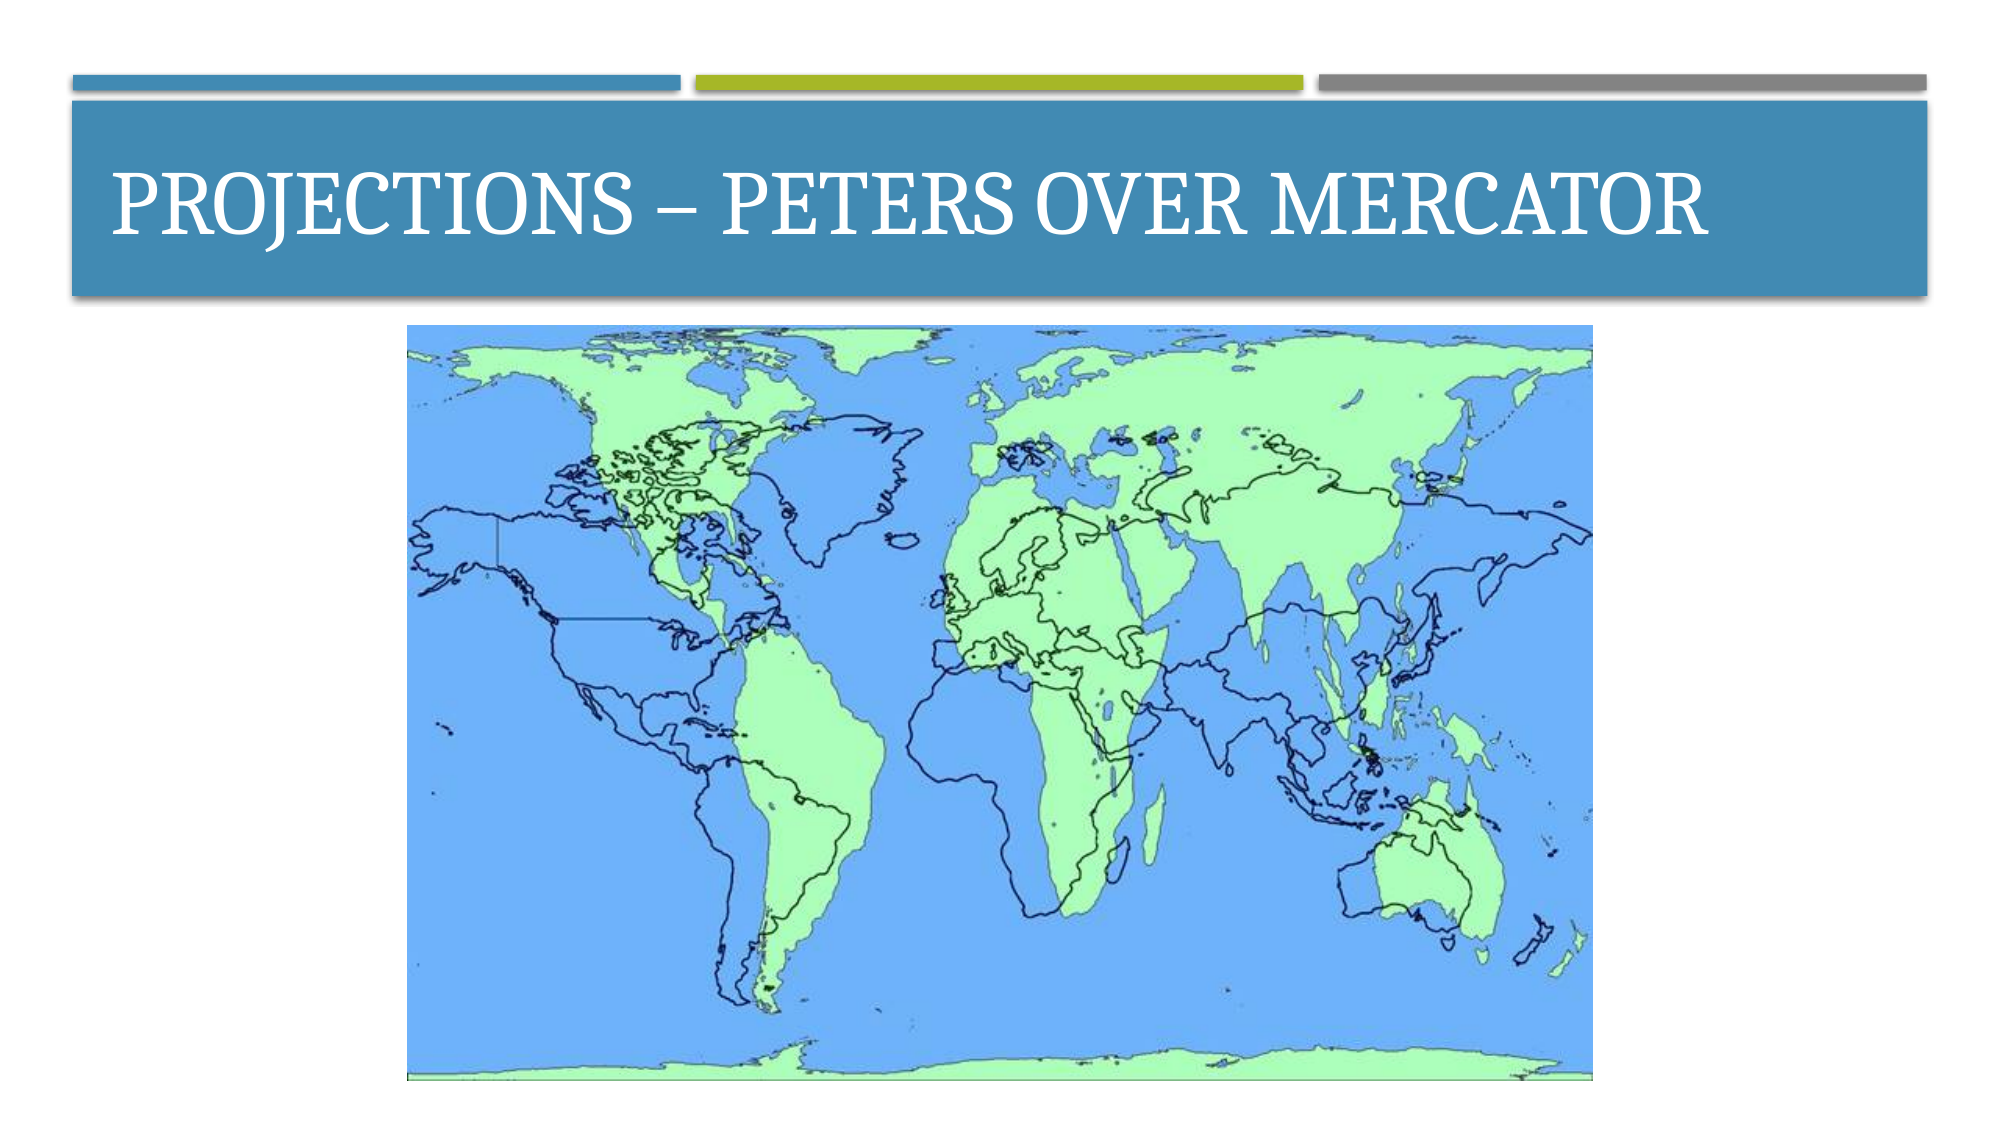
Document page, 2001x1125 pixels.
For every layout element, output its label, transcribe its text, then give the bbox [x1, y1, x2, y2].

picture [406, 325, 1594, 1081]
title Projections – Peters over mercator [95, 115, 1905, 282]
